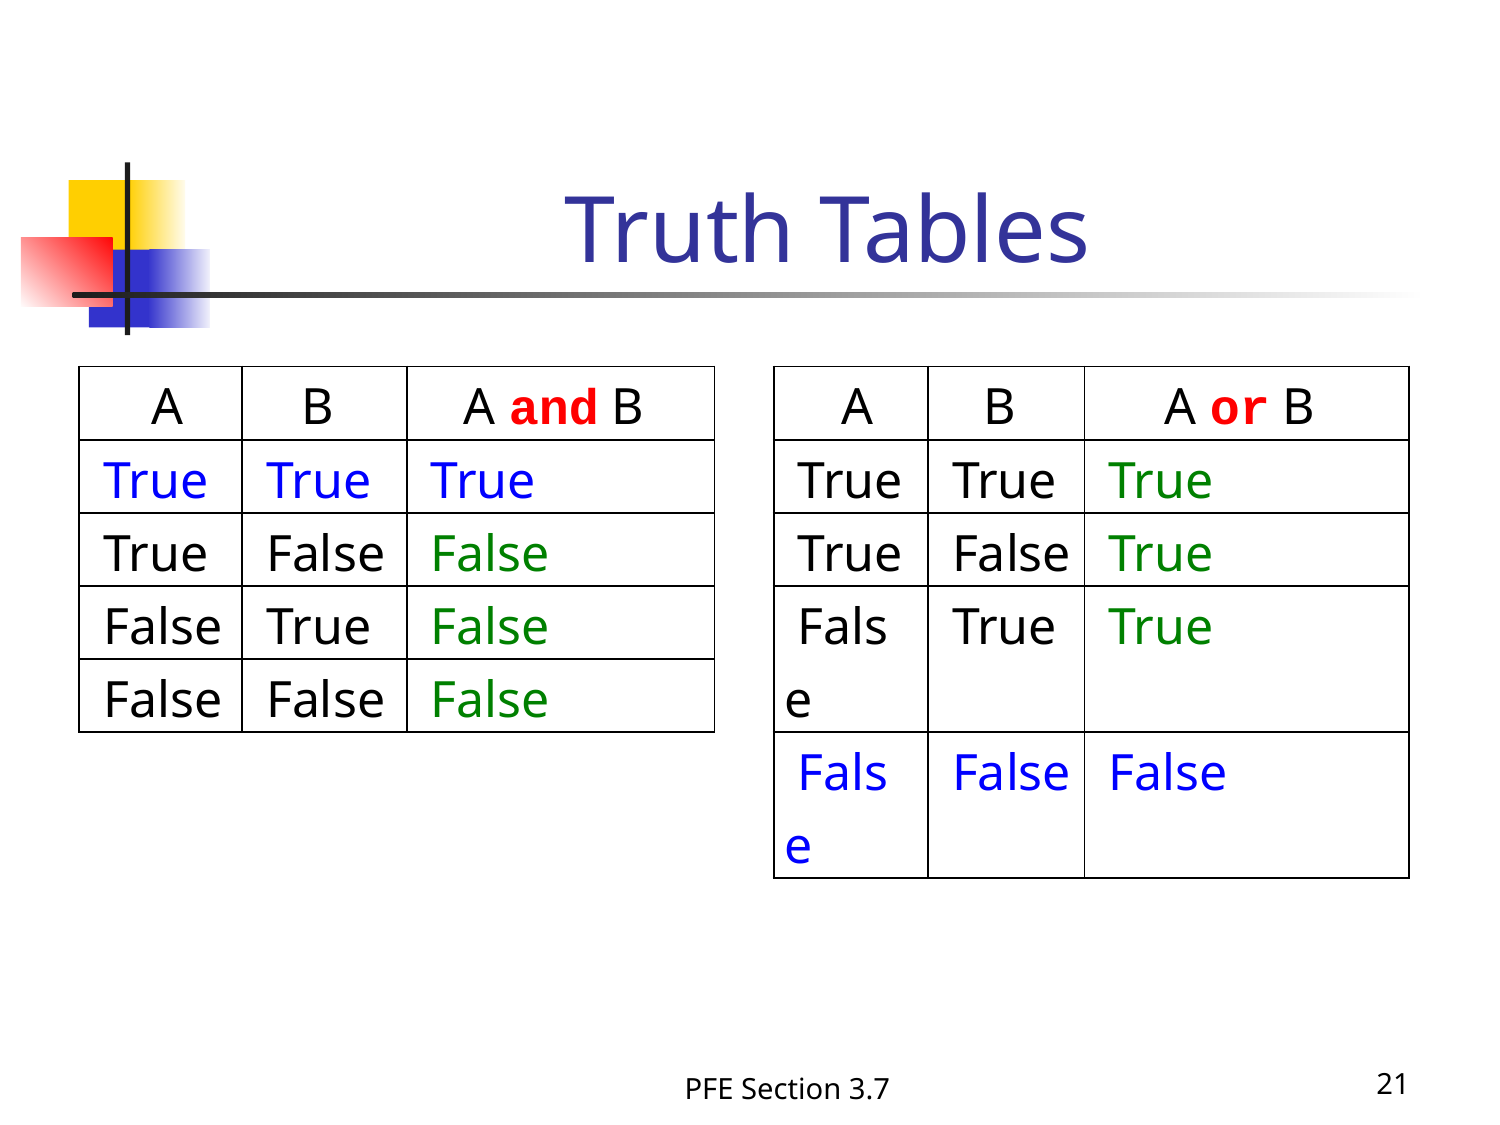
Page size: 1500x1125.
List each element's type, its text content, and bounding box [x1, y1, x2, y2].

table_cell False [929, 514, 1084, 585]
table_cell True [775, 514, 927, 585]
table_cell True [1085, 514, 1408, 585]
table_cell False [408, 660, 714, 731]
table_cell False [1085, 733, 1408, 877]
table_cell True [775, 441, 927, 512]
table_cell False [80, 660, 241, 731]
table_cell False [929, 733, 1084, 877]
table_header B [243, 367, 406, 439]
table_cell True [1085, 587, 1408, 731]
footer PFE Section 3.7 [549, 1037, 1026, 1113]
table_cell True [243, 587, 406, 658]
table_cell False [775, 733, 927, 877]
table_header A [80, 367, 241, 439]
table_header A or B [1085, 367, 1408, 439]
slide_number 21 [1112, 1037, 1426, 1113]
table_header B [929, 367, 1084, 439]
table_cell False [408, 587, 714, 658]
table_cell True [929, 587, 1084, 731]
table_cell False [243, 660, 406, 731]
table_cell False [80, 587, 241, 658]
table_cell True [1085, 441, 1408, 512]
table_header A [775, 367, 927, 439]
table_cell False [408, 514, 714, 585]
table_cell True [243, 441, 406, 512]
table_cell True [80, 441, 241, 512]
title Truth Tables [188, 101, 1468, 289]
table_cell True [80, 514, 241, 585]
table_cell True [929, 441, 1084, 512]
table_cell False [775, 587, 927, 731]
table_header A and B [408, 367, 714, 439]
table_cell True [408, 441, 714, 512]
table_cell False [243, 514, 406, 585]
